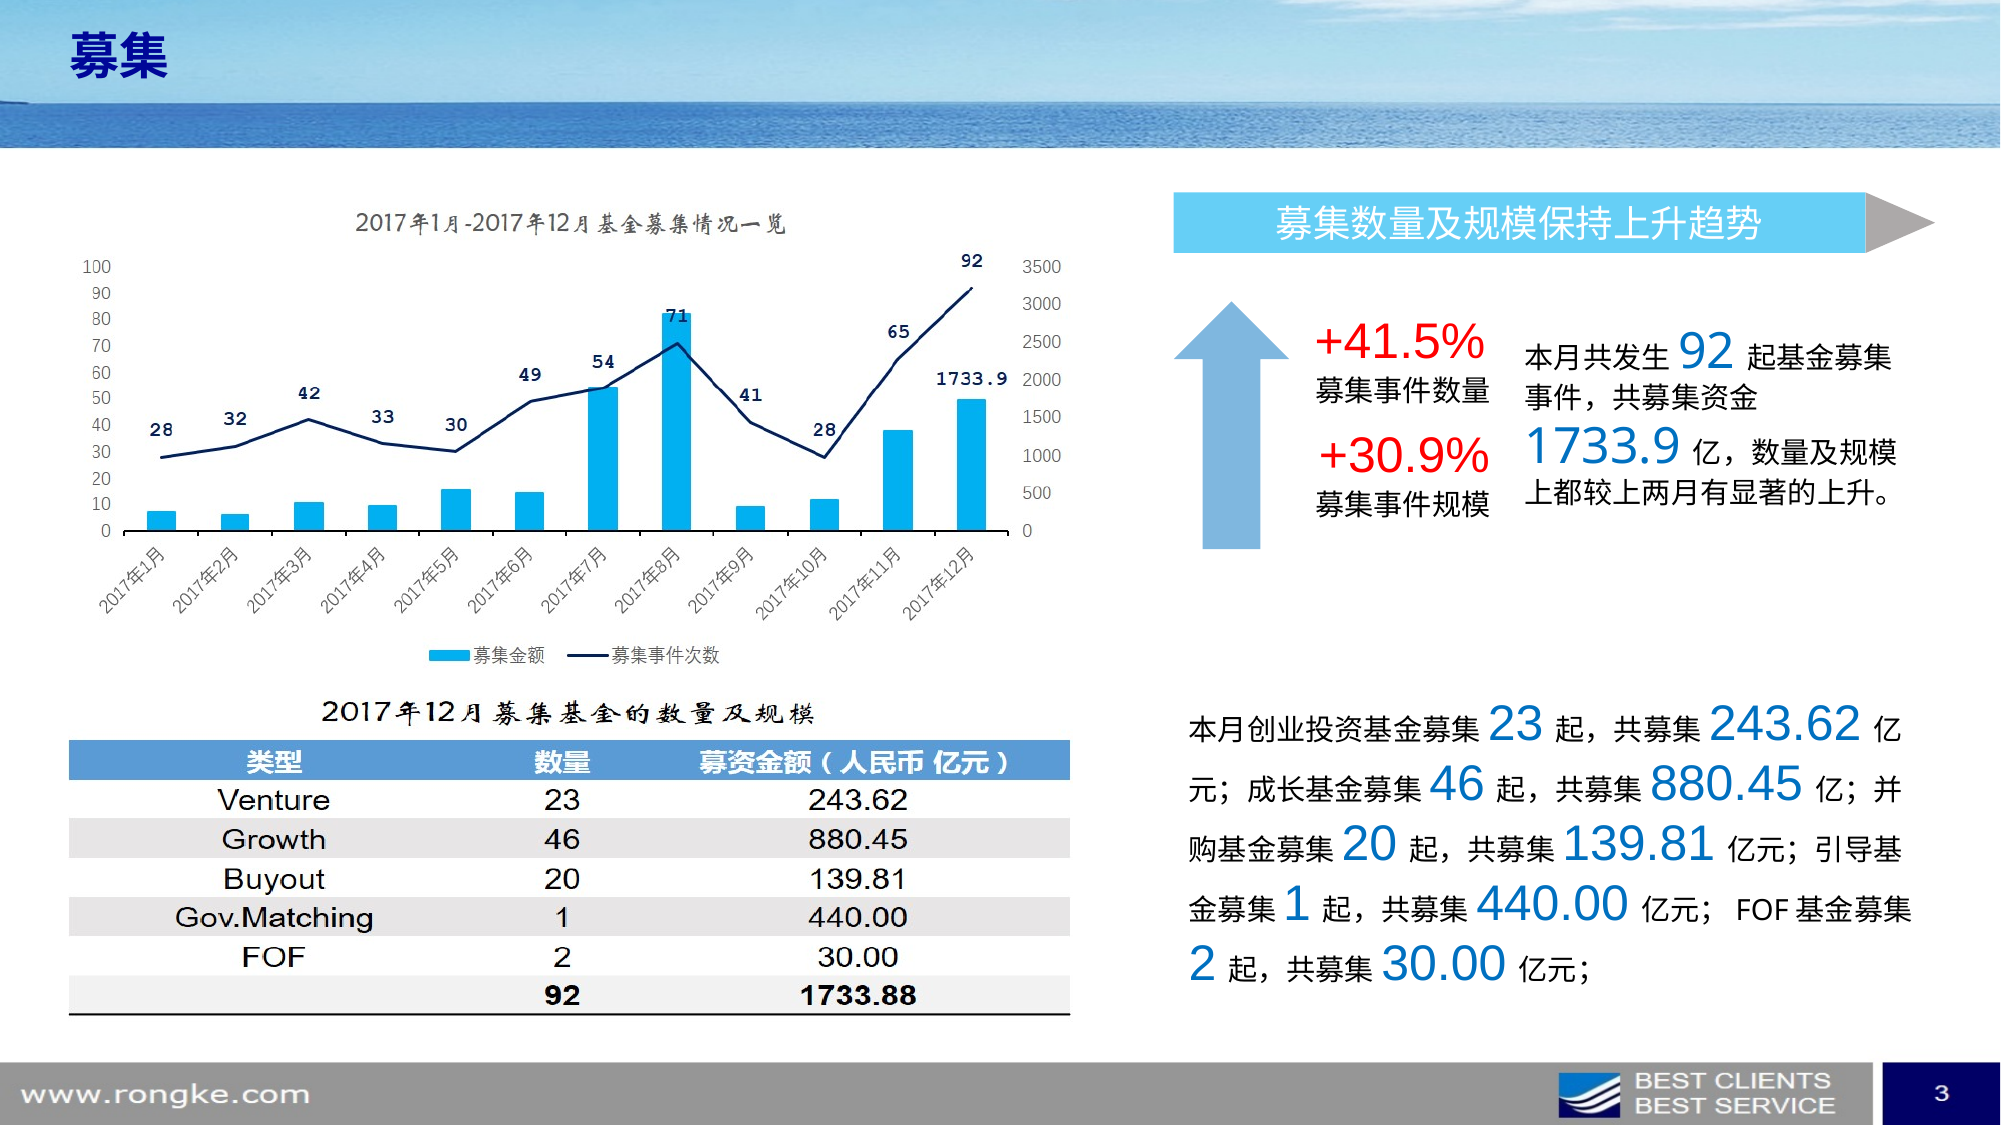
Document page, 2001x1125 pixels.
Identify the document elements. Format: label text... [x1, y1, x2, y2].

text_box 募集事件数量 [1300, 364, 1506, 415]
text_box 本月共发生92起基金募集事件，共募集资金1733.9亿，数量及规模上都较上两月有显著的上升。 [1510, 311, 1922, 517]
text_box [1171, 299, 1292, 551]
picture [0, 0, 2001, 1125]
text_box 募集 [54, 23, 1405, 128]
text_box 本月创业投资基金募集23起，共募集243.62亿元；成长基金募集46起，共募集880.45亿；并购基金募集20起，共募集139.81亿元；引导基金募集1起，共募集440.00亿元；FOF基金募集2起，共募集30.00亿元； [1173, 682, 1936, 998]
text_box 募集事件规模 [1300, 478, 1506, 529]
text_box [1173, 192, 1936, 254]
text_box +30.9% [1304, 415, 1505, 478]
text_box +41.5% [1299, 301, 1566, 377]
